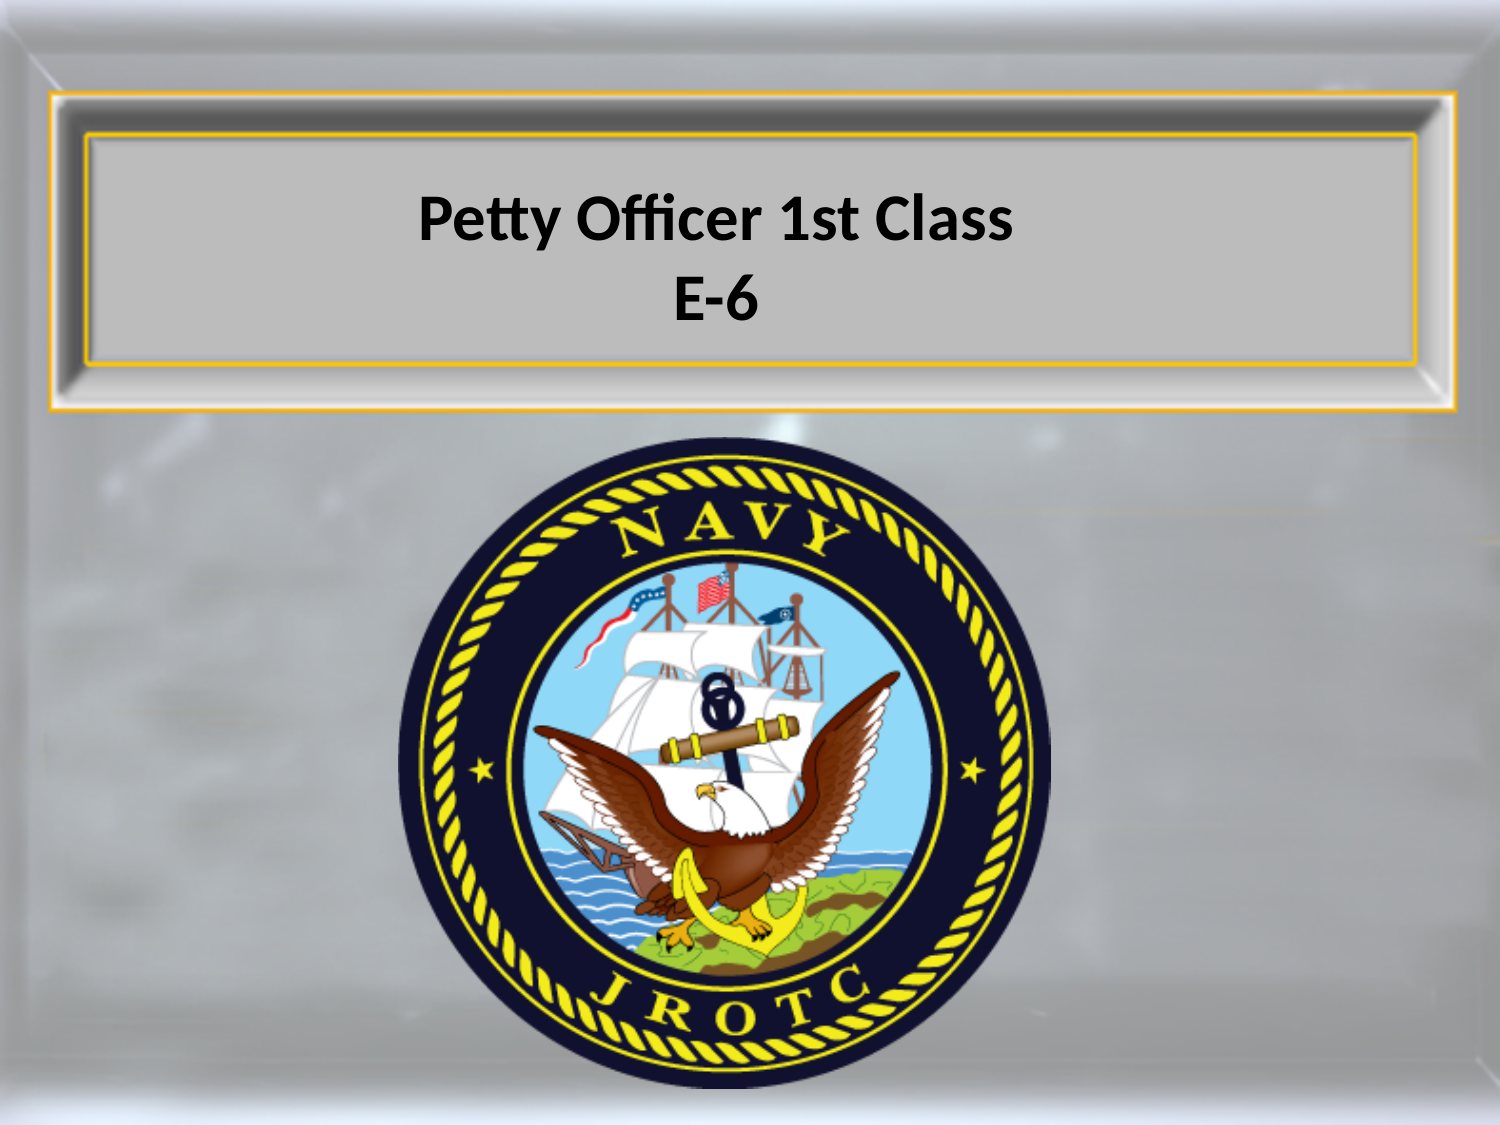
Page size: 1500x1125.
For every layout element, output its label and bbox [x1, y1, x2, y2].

text_box [0, 0, 1500, 1125]
